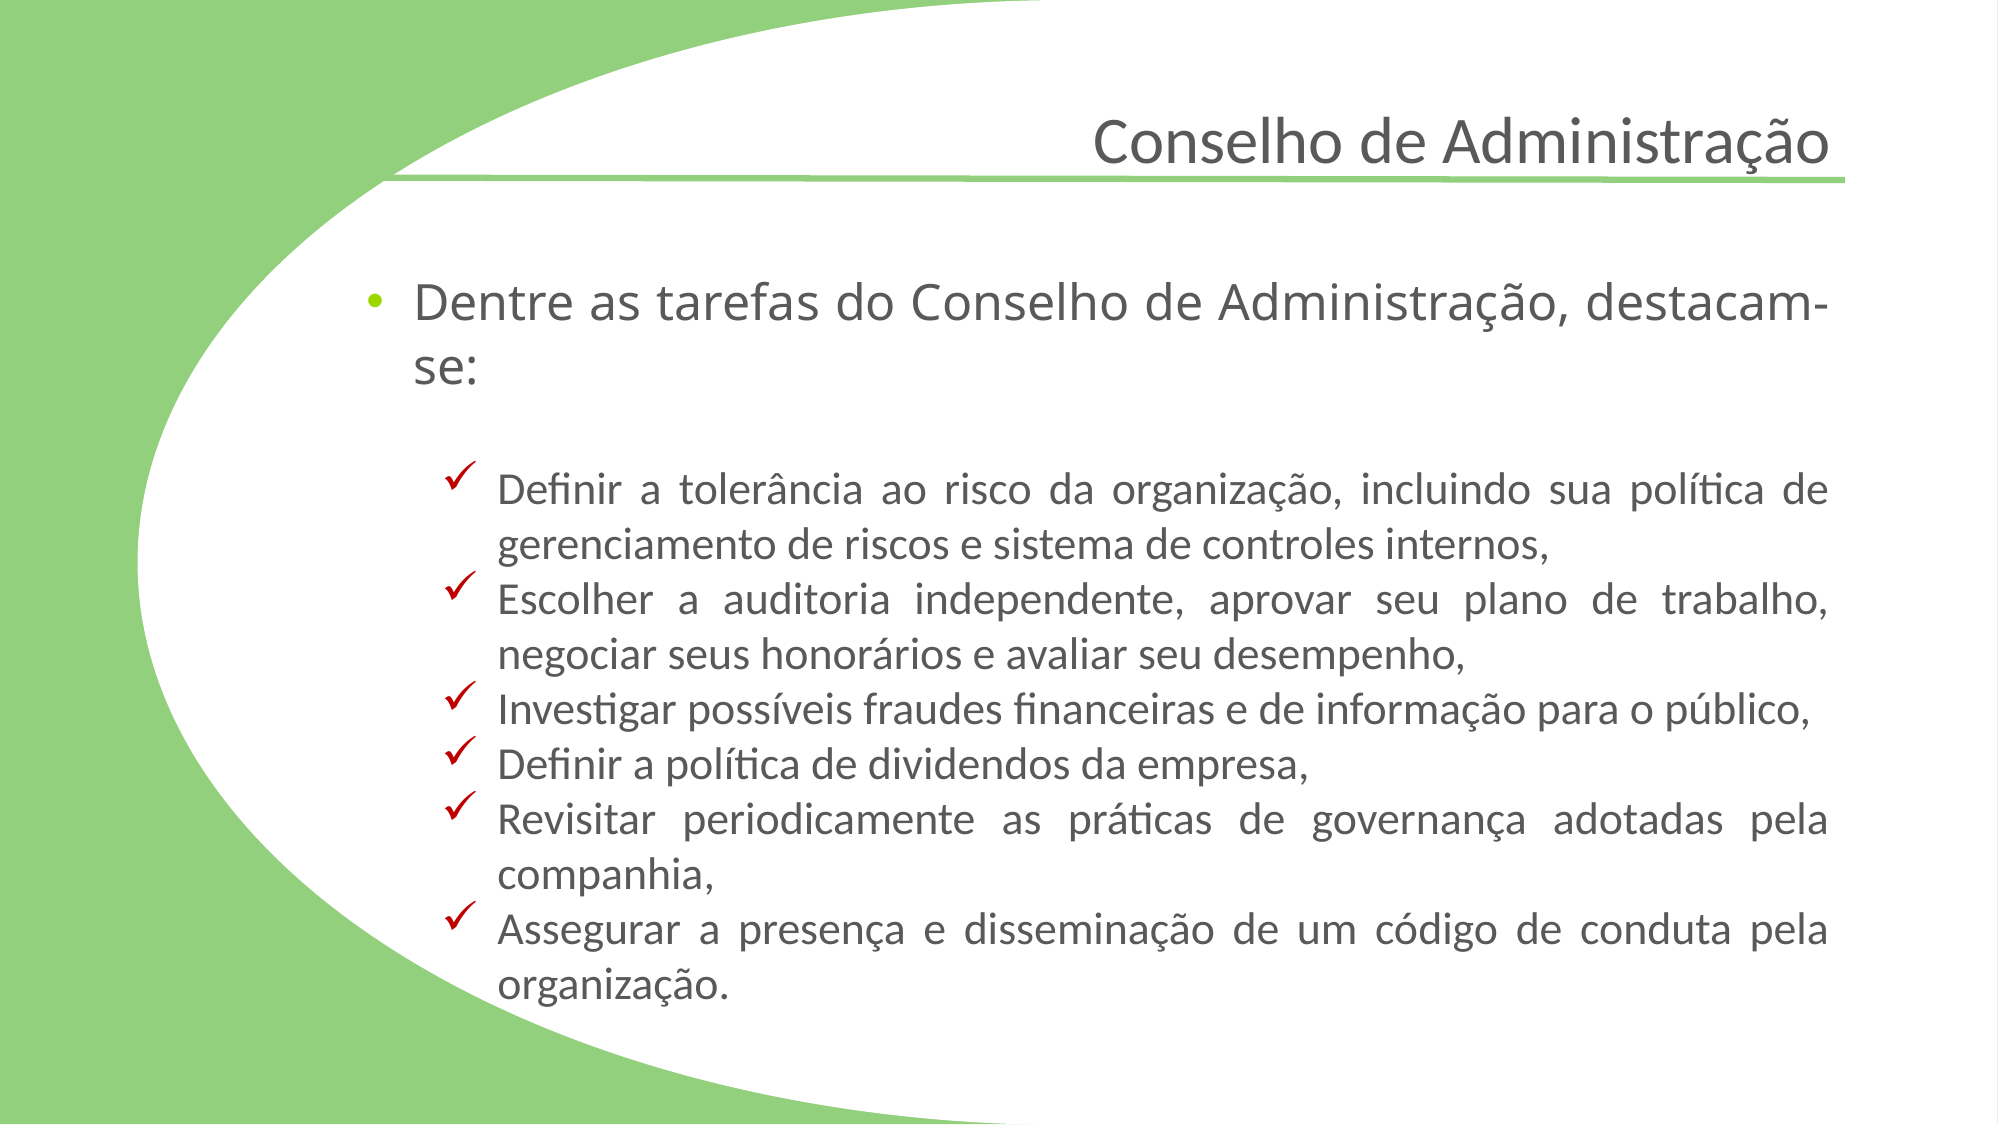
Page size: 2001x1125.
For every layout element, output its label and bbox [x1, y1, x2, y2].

text_box [0, 0, 1998, 1125]
